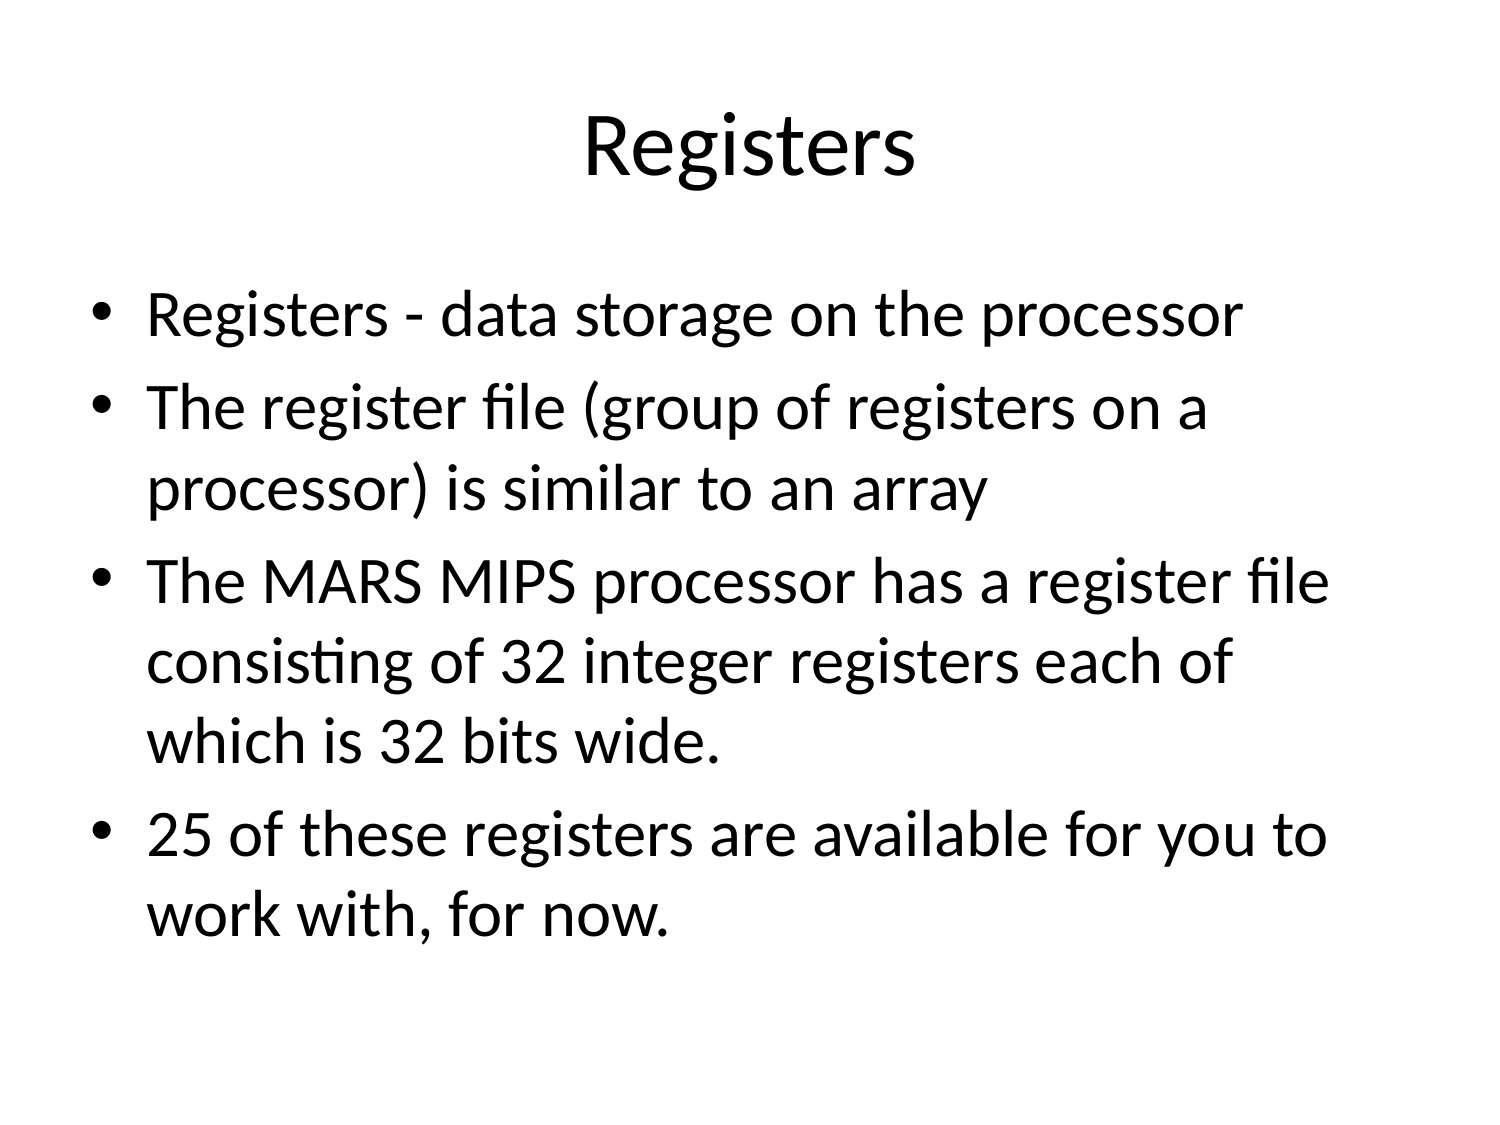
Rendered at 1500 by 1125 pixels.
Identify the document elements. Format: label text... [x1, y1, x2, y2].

list Registers - data storage on the processor The register file (group of registers on a processor) is similar to an array The MARS MIPS processor has a register file consisting of 32 integer registers each of which is 32 bits wide. 25 of these registers are available for you to work with, for now. [75, 262, 1425, 1005]
title Registers [75, 45, 1425, 233]
